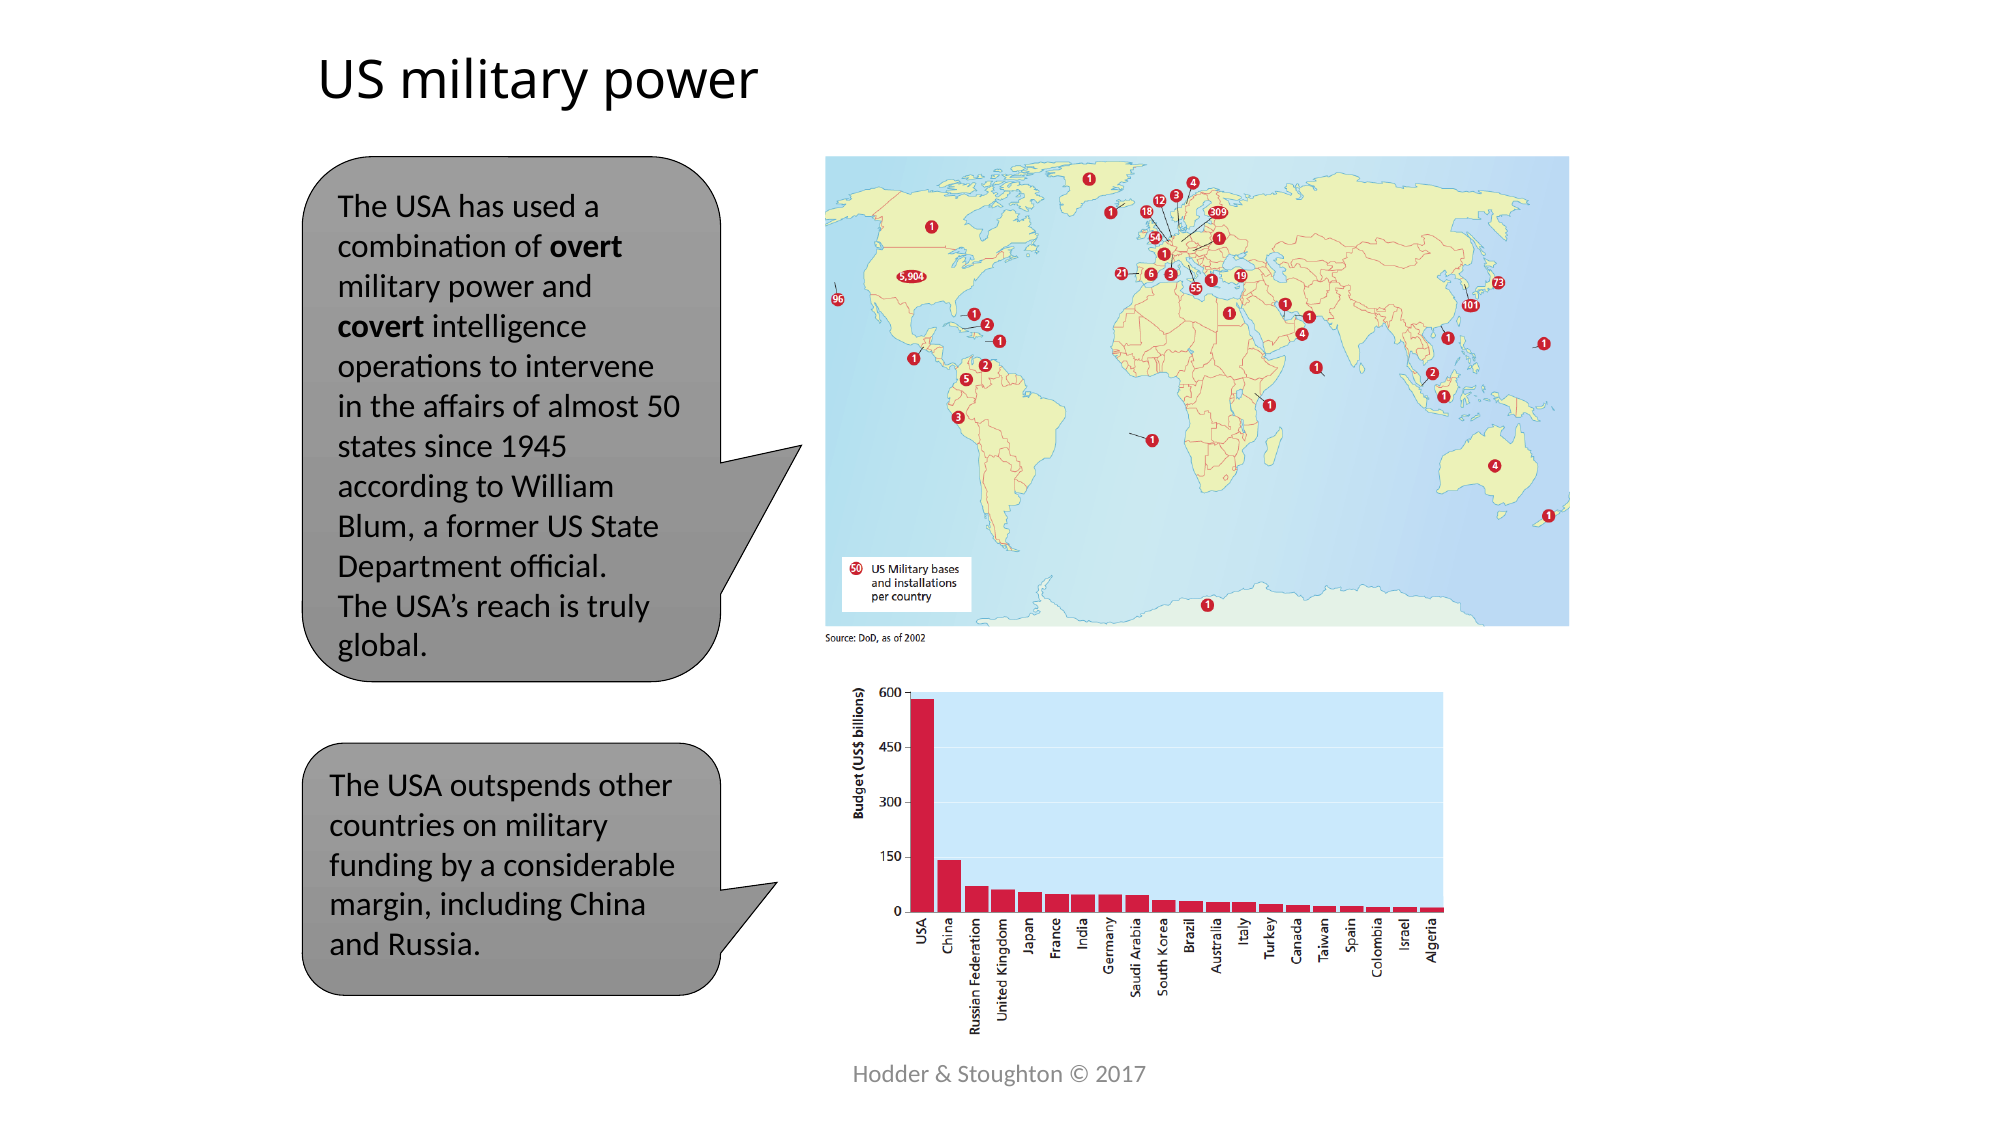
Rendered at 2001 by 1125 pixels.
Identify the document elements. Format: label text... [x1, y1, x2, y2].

text_box The USA has used a combination of overt military power and covert intelligence operations to intervene in the affairs of almost 50 states since 1945 according to William Blum, a former US State Department official. The USA’s reach is truly global. [301, 156, 803, 683]
footer Hodder & Stoughton © 2017 [662, 1042, 1338, 1103]
picture [819, 149, 1578, 648]
text_box The USA outspends other countries on military funding by a considerable margin, including China and Russia. [301, 742, 779, 996]
title US military power [302, 45, 1333, 240]
picture [819, 669, 1464, 1041]
